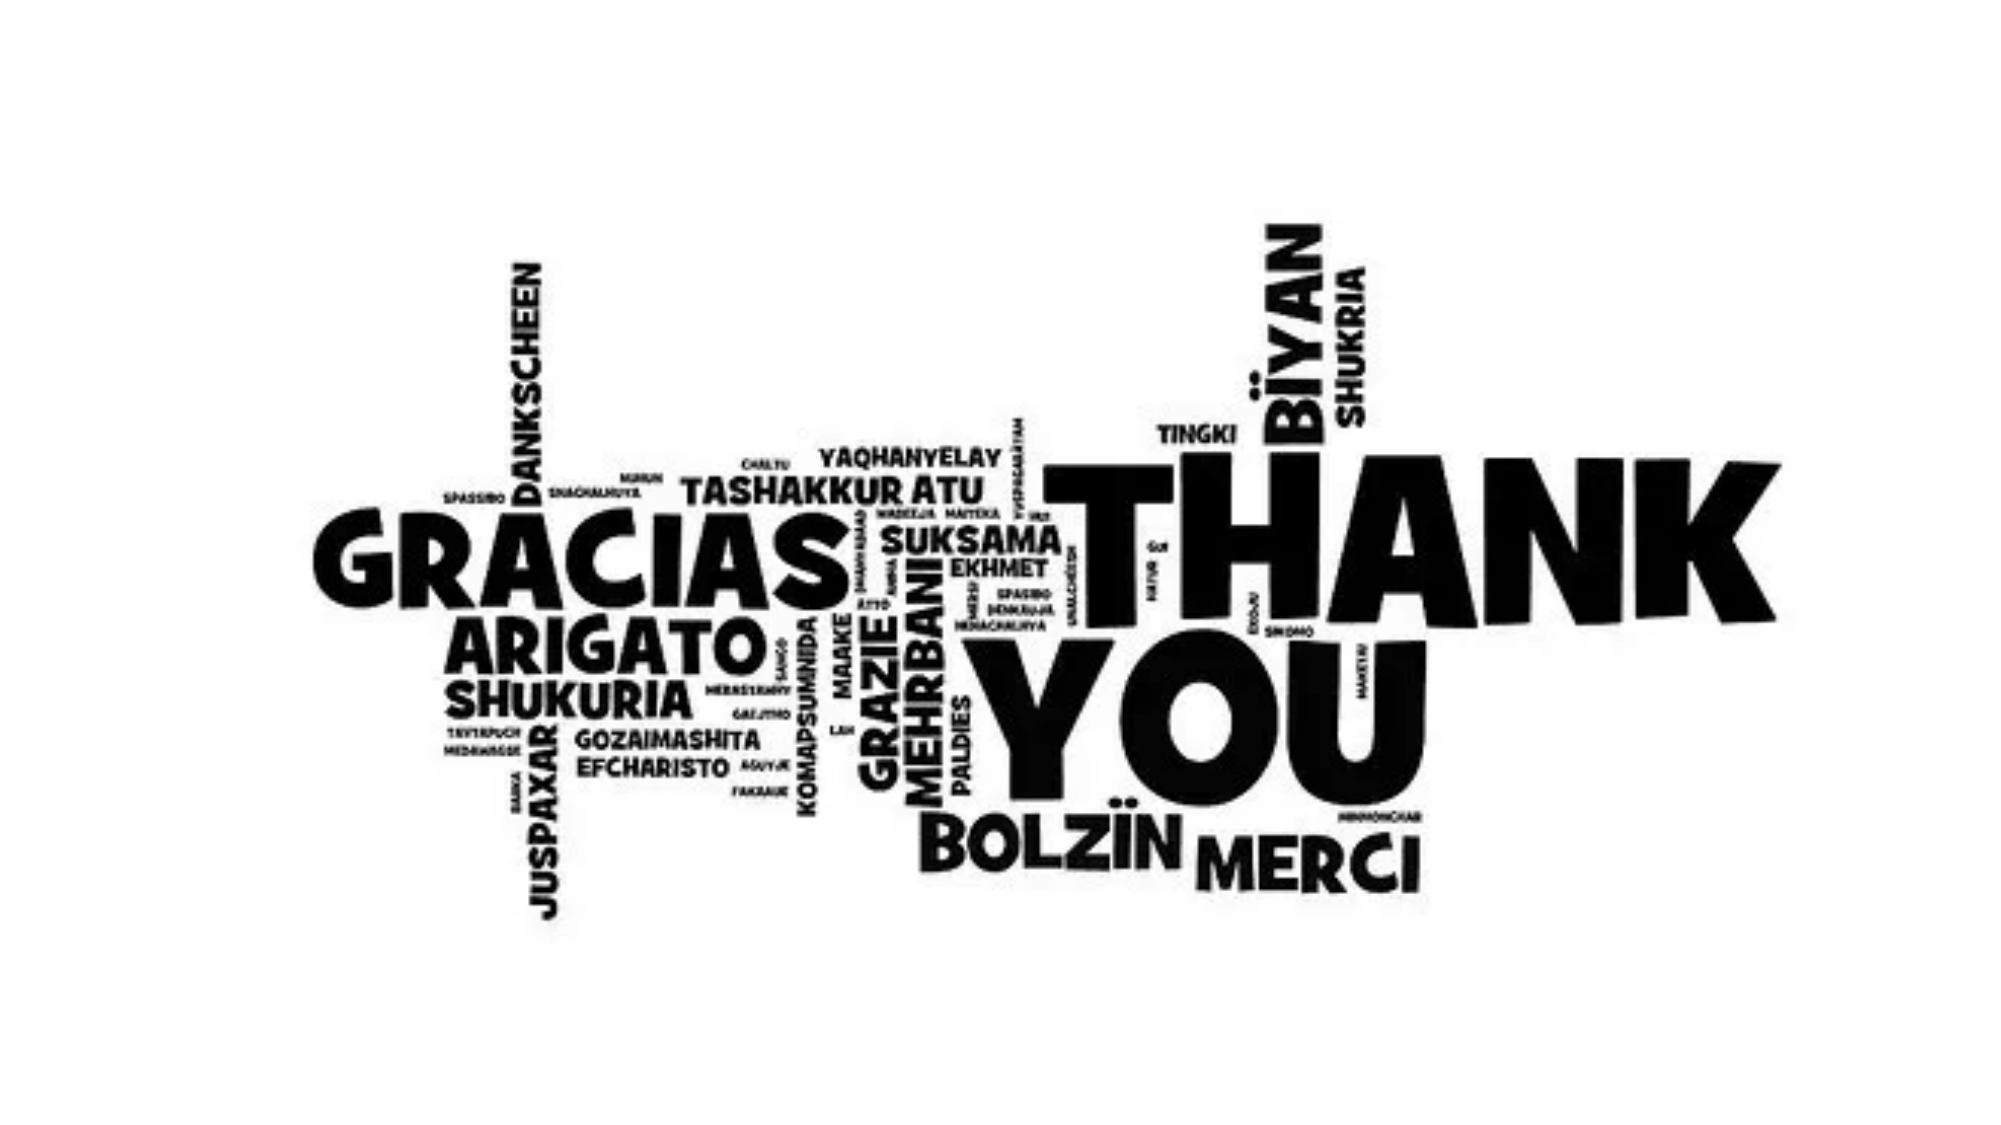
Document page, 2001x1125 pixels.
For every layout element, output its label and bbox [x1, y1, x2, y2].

picture [287, 88, 1807, 1040]
